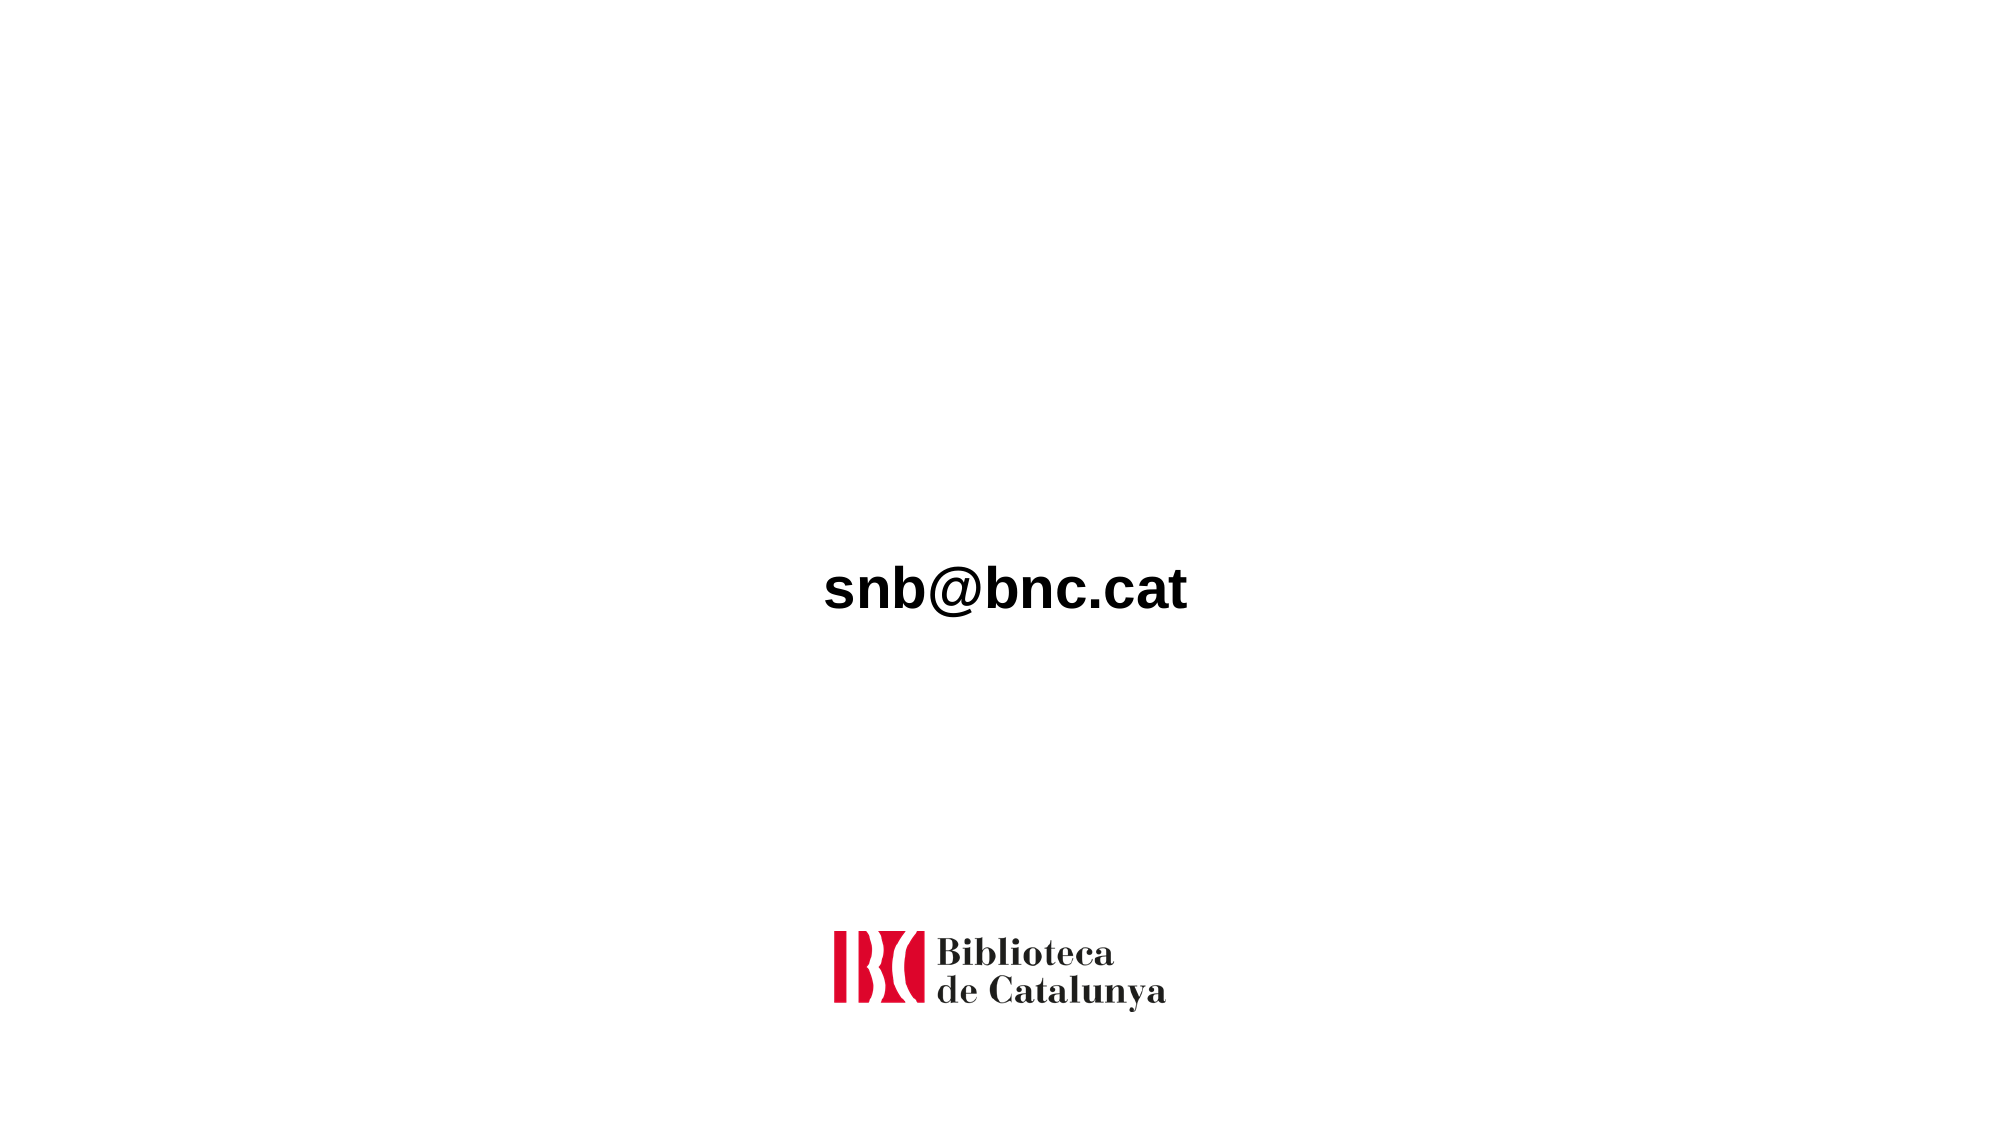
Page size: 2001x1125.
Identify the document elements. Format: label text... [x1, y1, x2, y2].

picture [834, 931, 1166, 1012]
text_box snb@bnc.cat [809, 543, 1209, 628]
